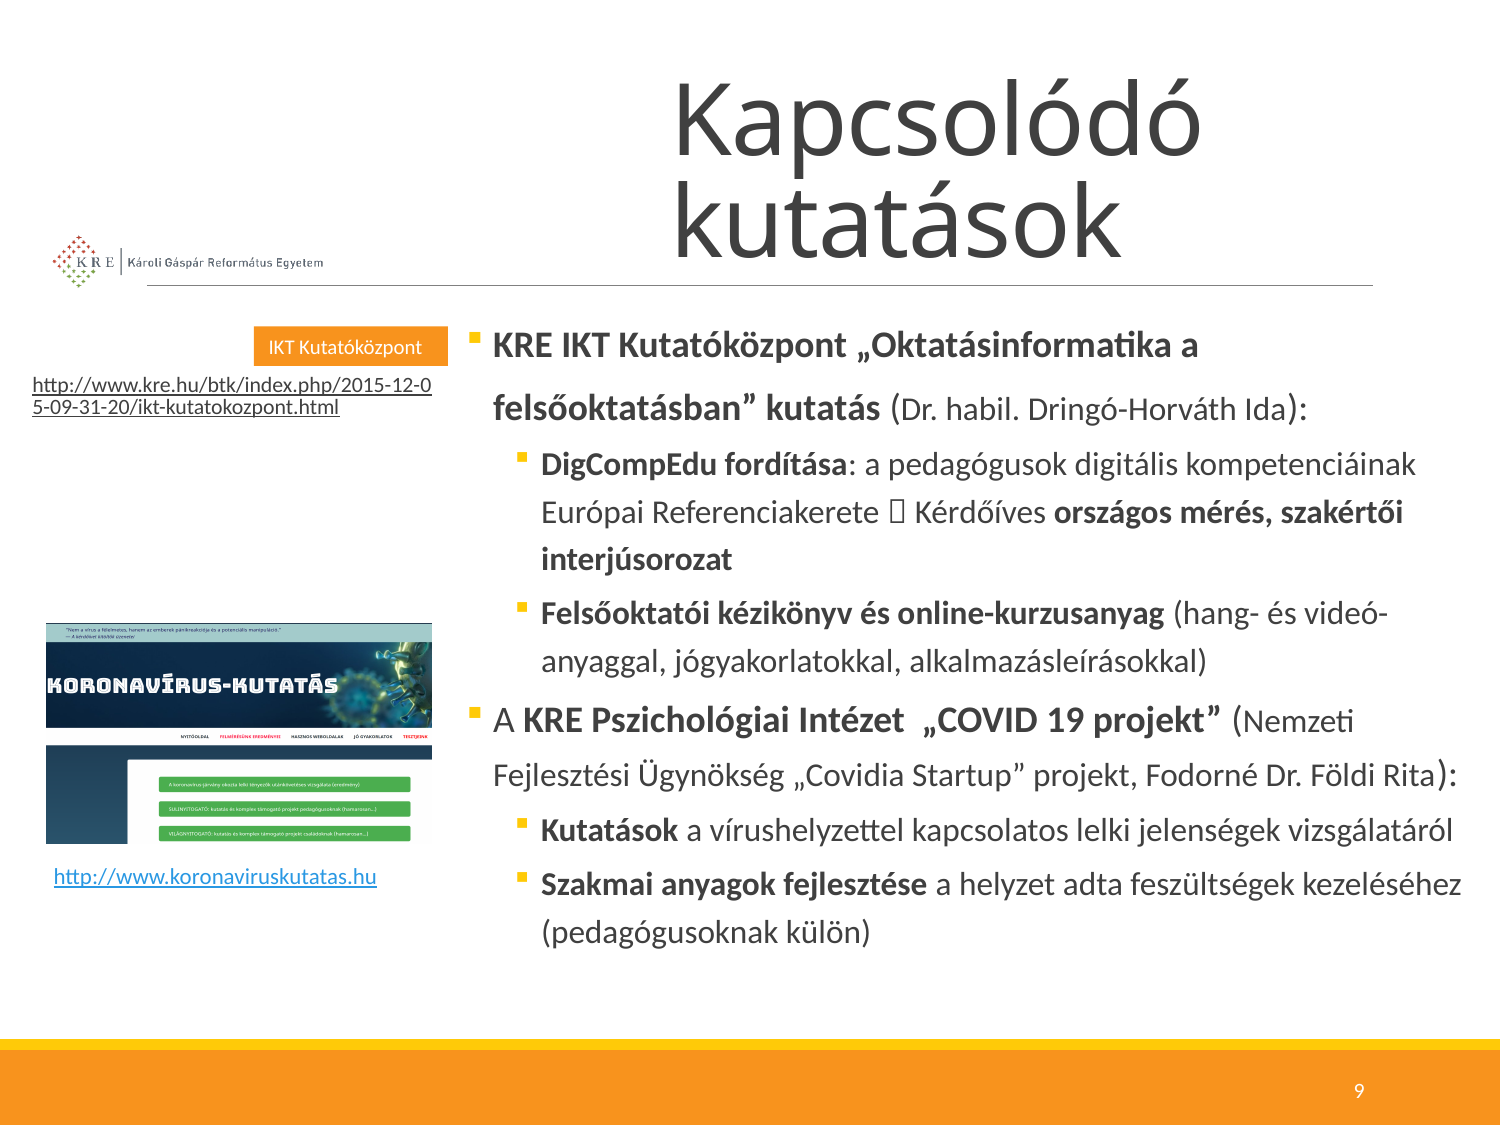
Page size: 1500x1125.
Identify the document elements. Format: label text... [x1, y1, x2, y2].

text_box http://www.koronaviruskutatas.hu [39, 854, 393, 897]
title Kapcsolódó kutatások [655, 47, 1412, 285]
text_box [43, 227, 449, 368]
list KRE IKT Kutatóközpont „Oktatásinformatika a felsőoktatásban” kutatás (Dr. habil. Dringó-Horváth Ida): DigCompEdu fordítása: a pedagógusok digitális kompetenciáinak Európai Referenciakerete  Kérdőíves országos mérés, szakértői interjúsorozat Felsőoktatói kézikönyv és online-kurzusanyag (hang- és videó-anyaggal, jógyakorlatokkal, alkalmazásleírásokkal) A KRE Pszichológiai Intézet „COVID 19 projekt” (Nemzeti Fejlesztési Ügynökség „Covidia Startup” projekt, Fodorné Dr. Földi Rita): Kutatások a vírushelyzettel kapcsolatos lelki jelenségek vizsgálatáról Szakmai anyagok fejlesztése a helyzet adta feszültségek kezeléséhez (pedagógusoknak külön) [466, 294, 1464, 1060]
slide_number 9 [1218, 1059, 1380, 1120]
picture [45, 622, 432, 845]
text_box http://www.kre.hu/btk/index.php/2015-12-05-09-31-20/ikt-kutatokozpont.html [17, 363, 456, 431]
